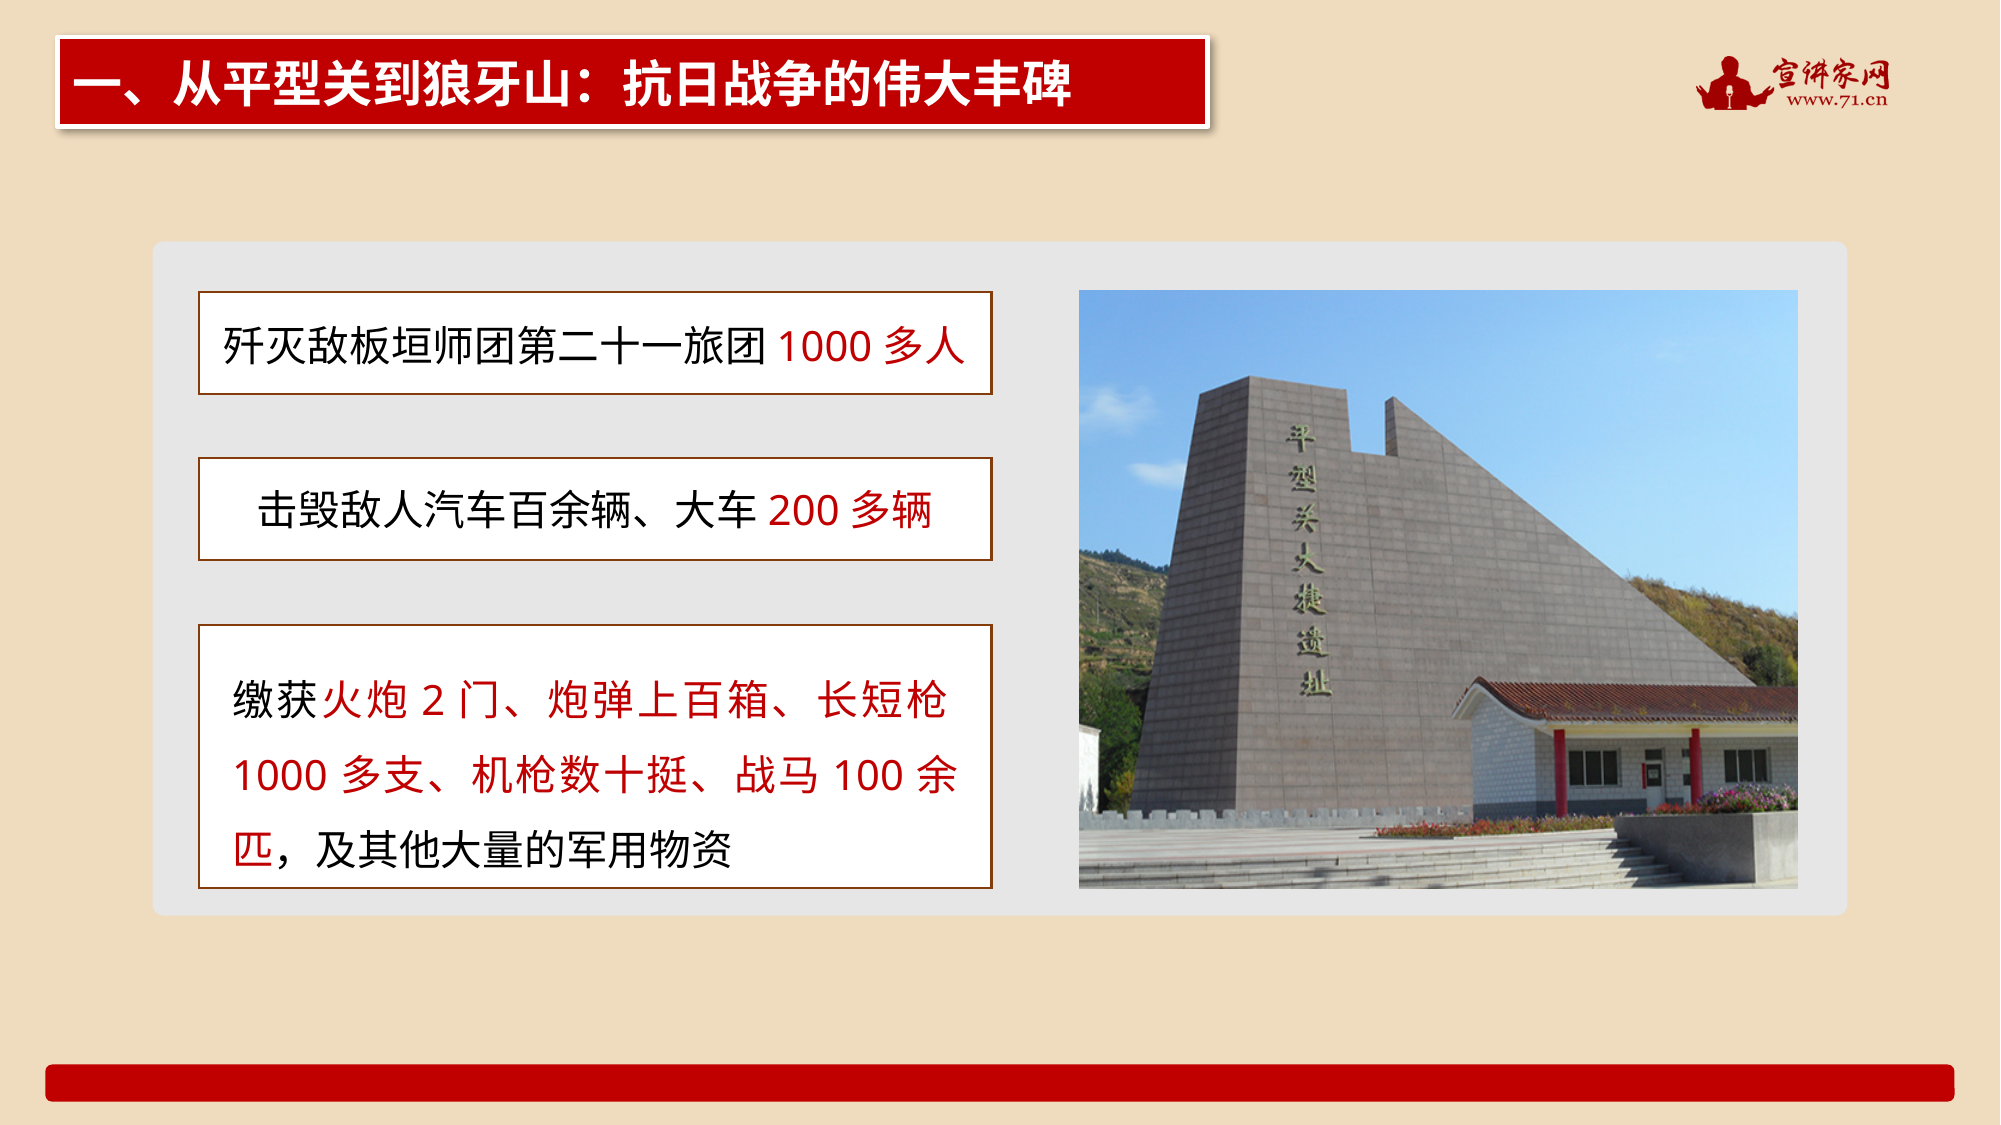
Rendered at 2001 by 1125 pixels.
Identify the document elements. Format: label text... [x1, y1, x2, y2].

text_box [1138, 41, 2000, 148]
picture [1696, 53, 1889, 111]
text_box [45, 1064, 1955, 1102]
text_box 一、从平型关到狼牙山：抗日战争的伟大丰碑 [57, 37, 1208, 127]
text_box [152, 241, 1848, 916]
